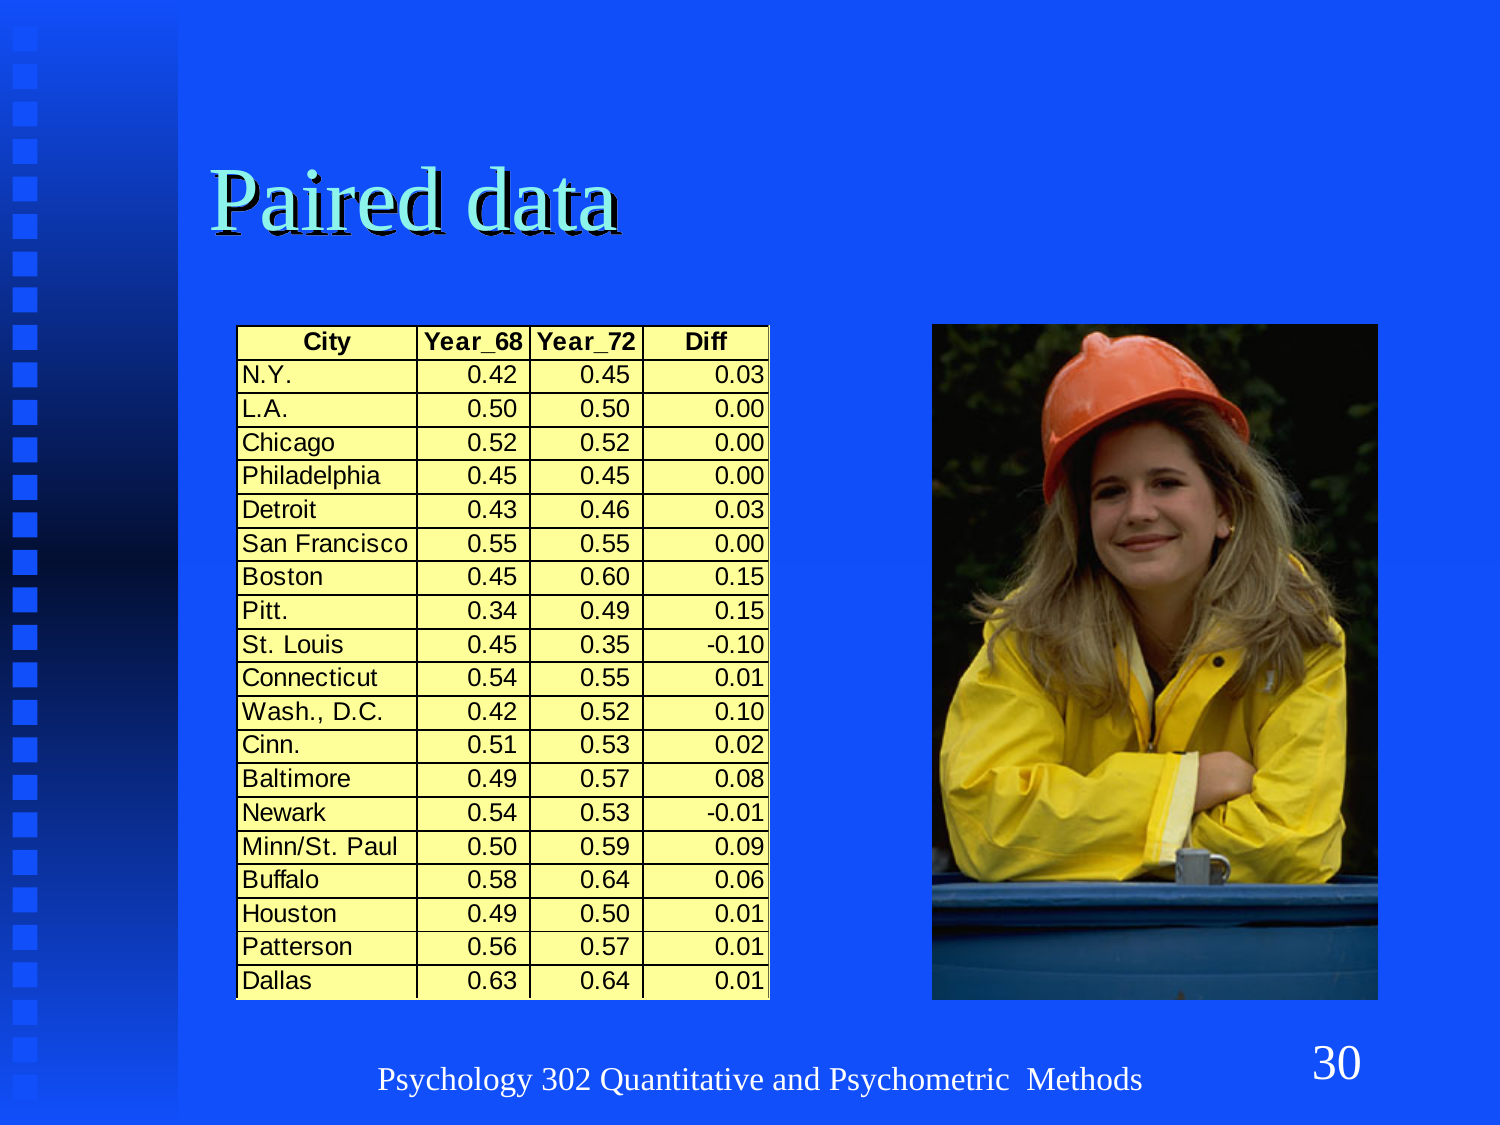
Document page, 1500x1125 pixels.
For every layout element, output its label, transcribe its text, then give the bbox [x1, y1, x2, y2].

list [235, 324, 771, 1001]
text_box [931, 324, 1378, 1001]
title Paired data [193, 99, 1460, 288]
